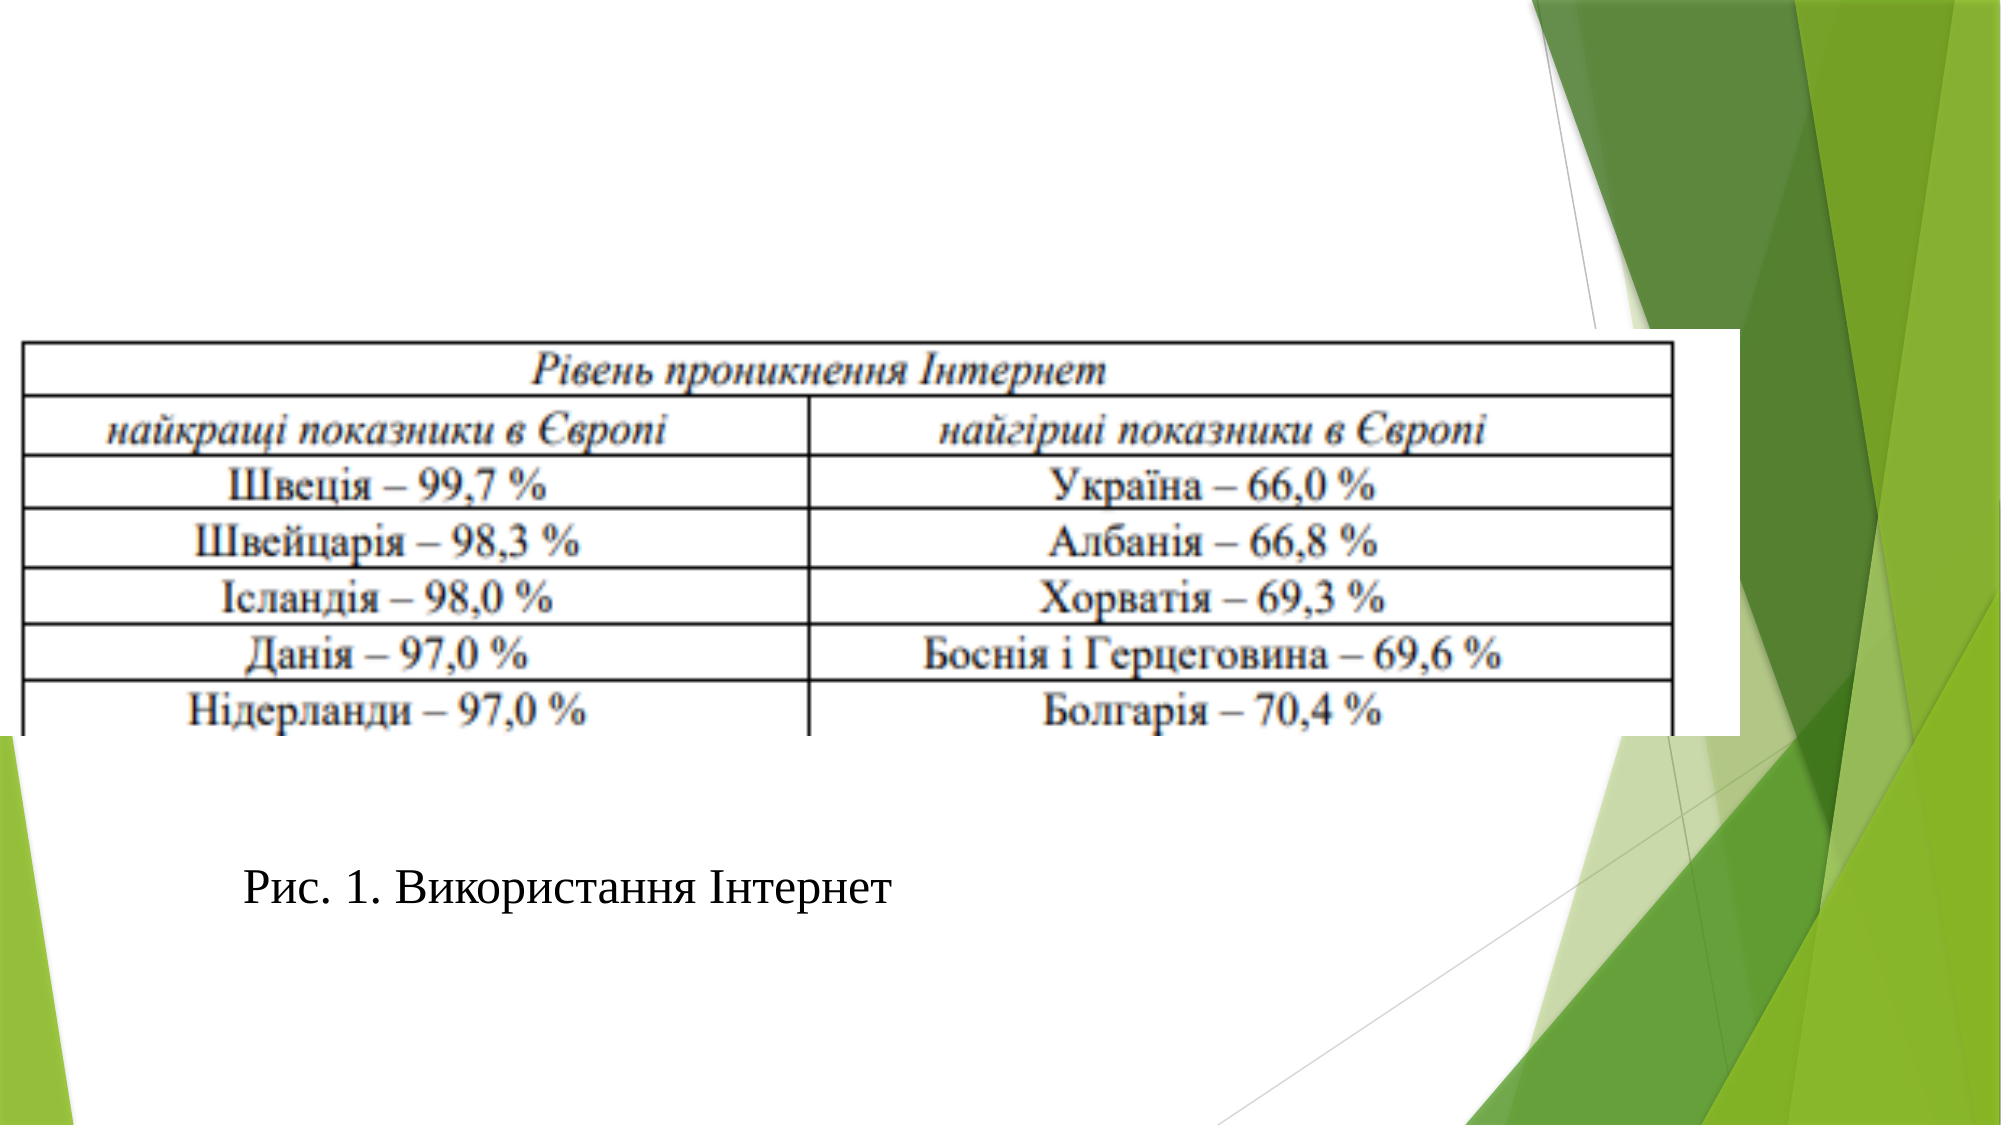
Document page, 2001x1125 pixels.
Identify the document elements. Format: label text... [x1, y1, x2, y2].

text_box Рис. 1. Використання Інтернет [228, 845, 1231, 921]
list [0, 328, 1741, 737]
